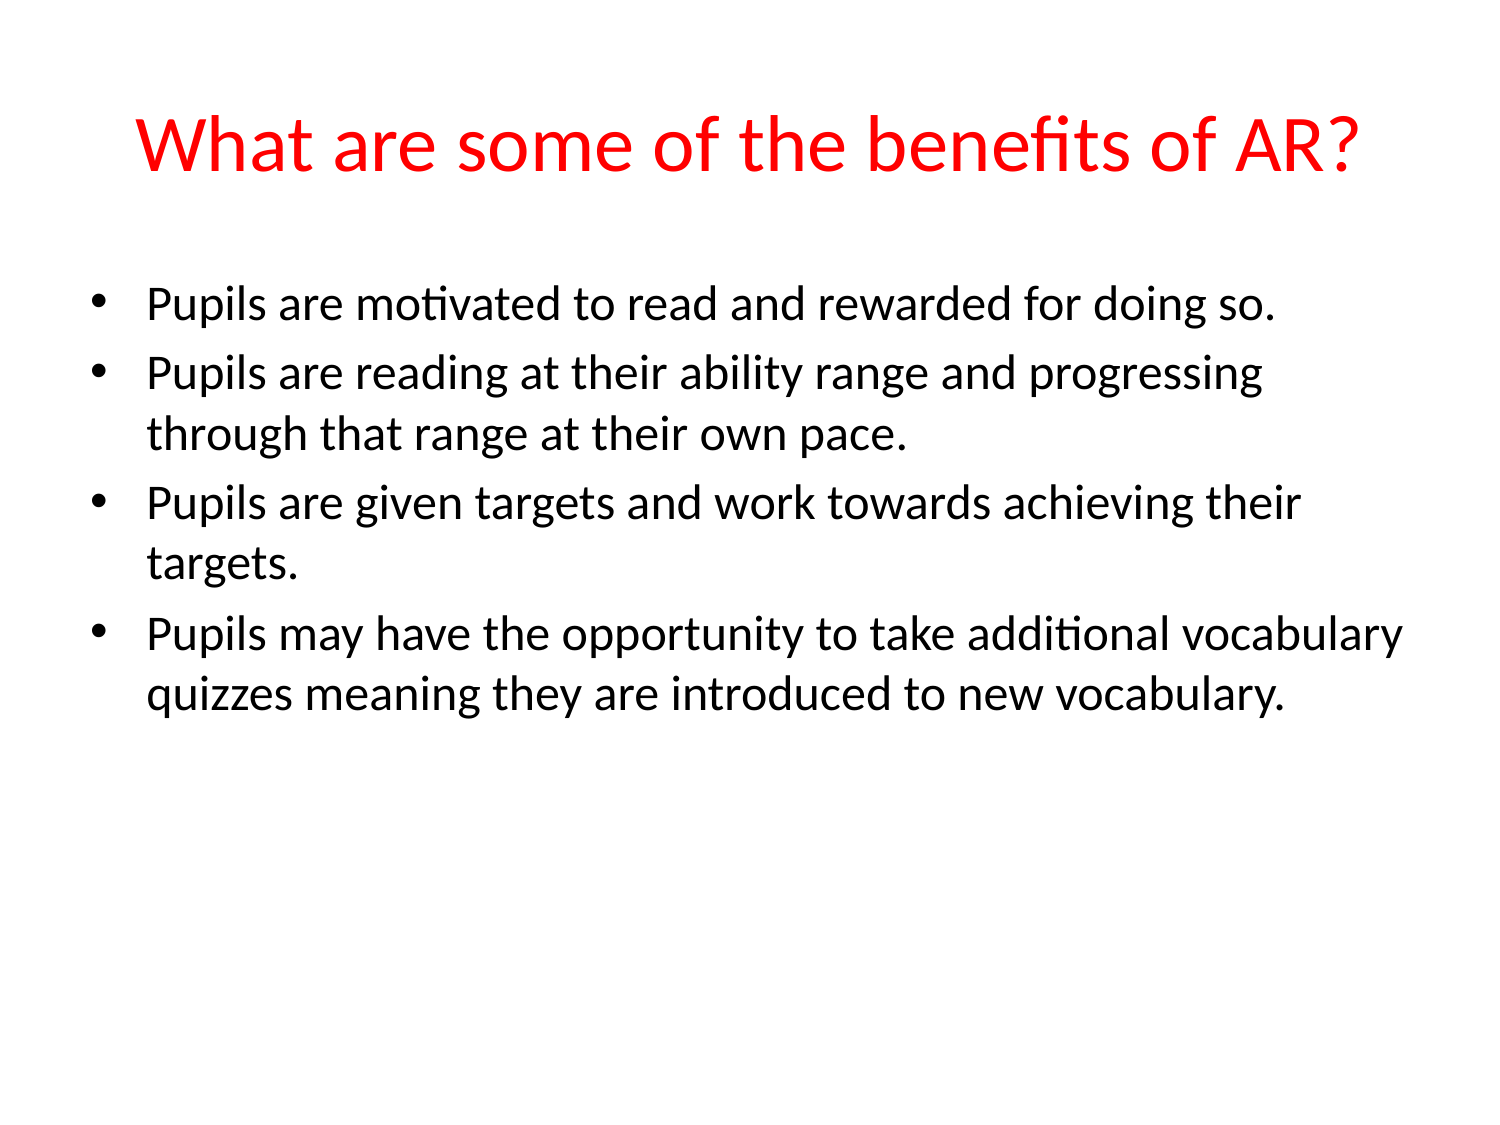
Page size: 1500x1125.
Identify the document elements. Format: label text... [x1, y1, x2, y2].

list Pupils are motivated to read and rewarded for doing so. Pupils are reading at their ability range and progressing through that range at their own pace. Pupils are given targets and work towards achieving their targets. Pupils may have the opportunity to take additional vocabulary quizzes meaning they are introduced to new vocabulary. [75, 262, 1425, 1005]
title What are some of the benefits of AR? [75, 45, 1425, 233]
